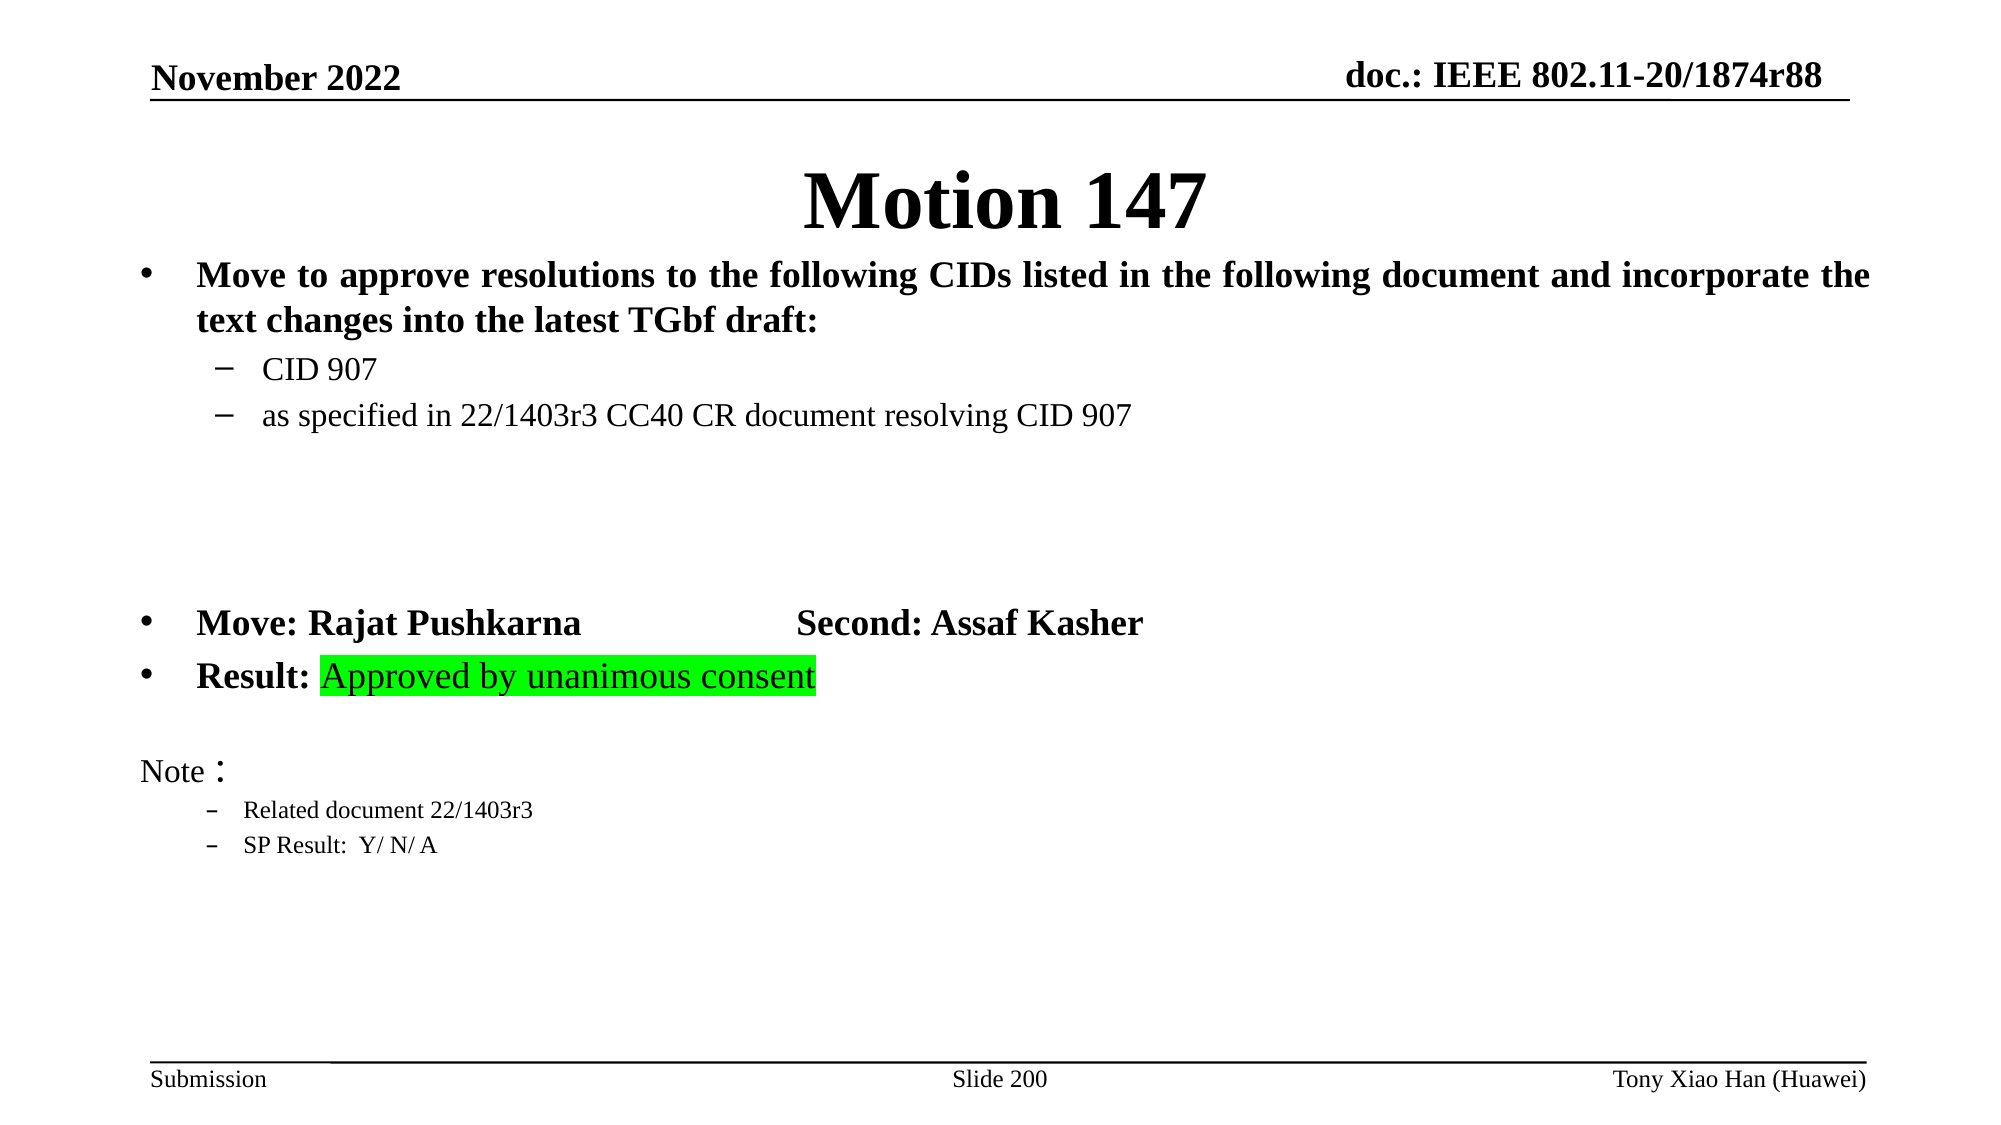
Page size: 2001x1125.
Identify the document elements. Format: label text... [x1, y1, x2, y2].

text_box Move to approve resolutions to the following CIDs listed in the following document and incorporate the text changes into the latest TGbf draft: CID 907 as specified in 22/1403r3 CC40 CR document resolving CID 907 Move: Rajat Pushkarna Second: Assaf Kasher Result: Approved by unanimous consent Note： Related document 22/1403r3 SP Result: Y/ N/ A [125, 212, 1888, 900]
text_box Motion 147 [368, 137, 1644, 212]
